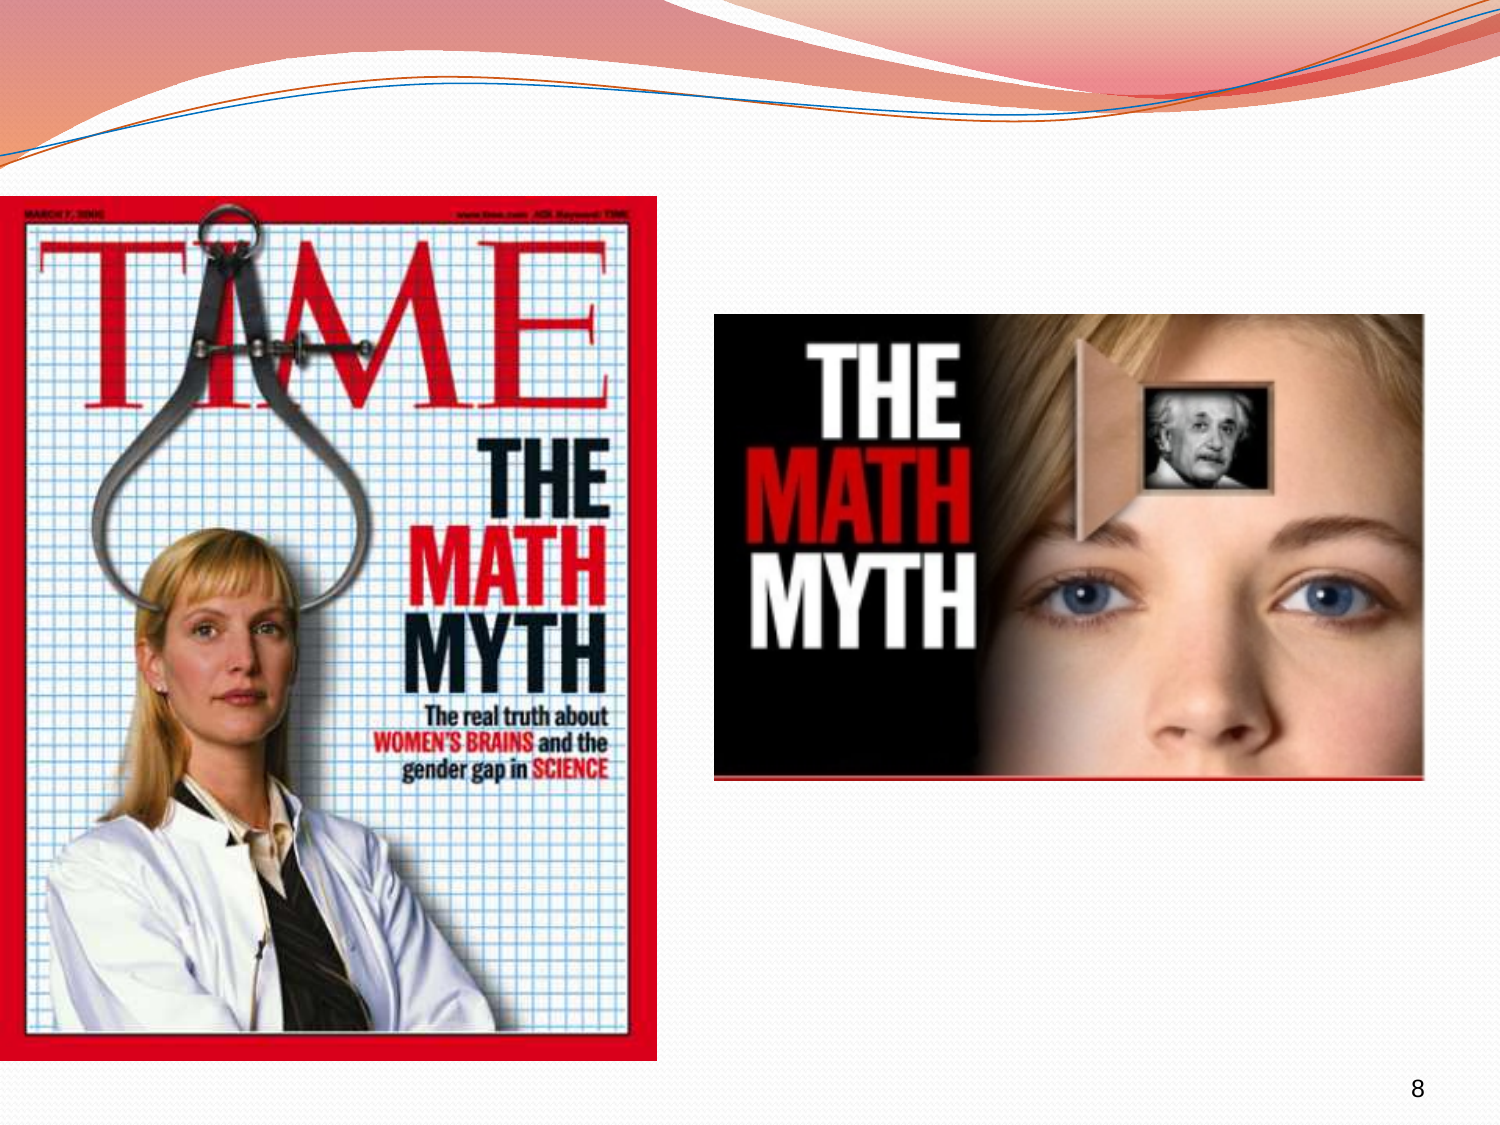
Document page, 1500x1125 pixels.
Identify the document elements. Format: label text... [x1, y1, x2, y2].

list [0, 196, 657, 1061]
picture [714, 314, 1430, 781]
slide_number 8 [1299, 1042, 1425, 1103]
